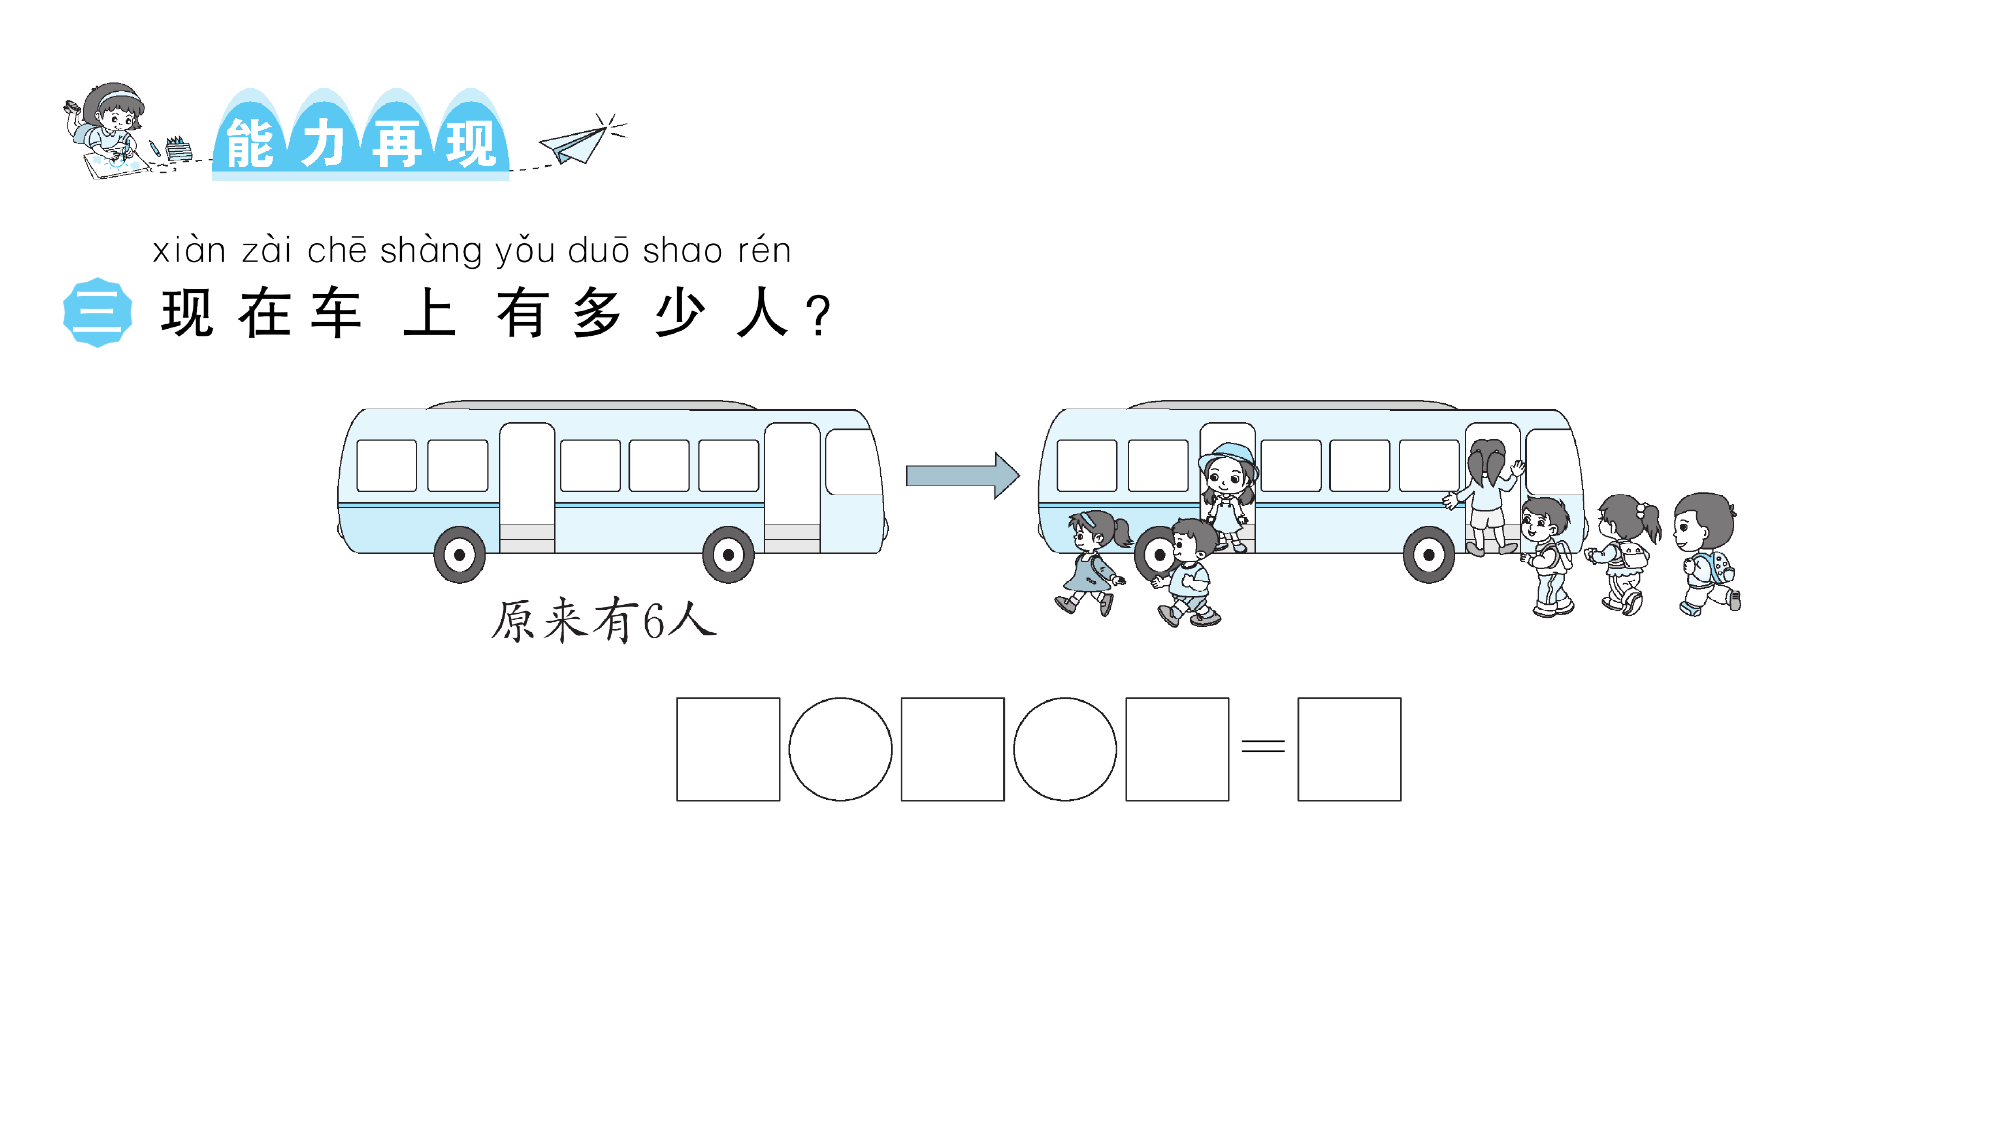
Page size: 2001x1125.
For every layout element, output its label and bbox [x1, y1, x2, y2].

picture [58, 58, 1949, 824]
